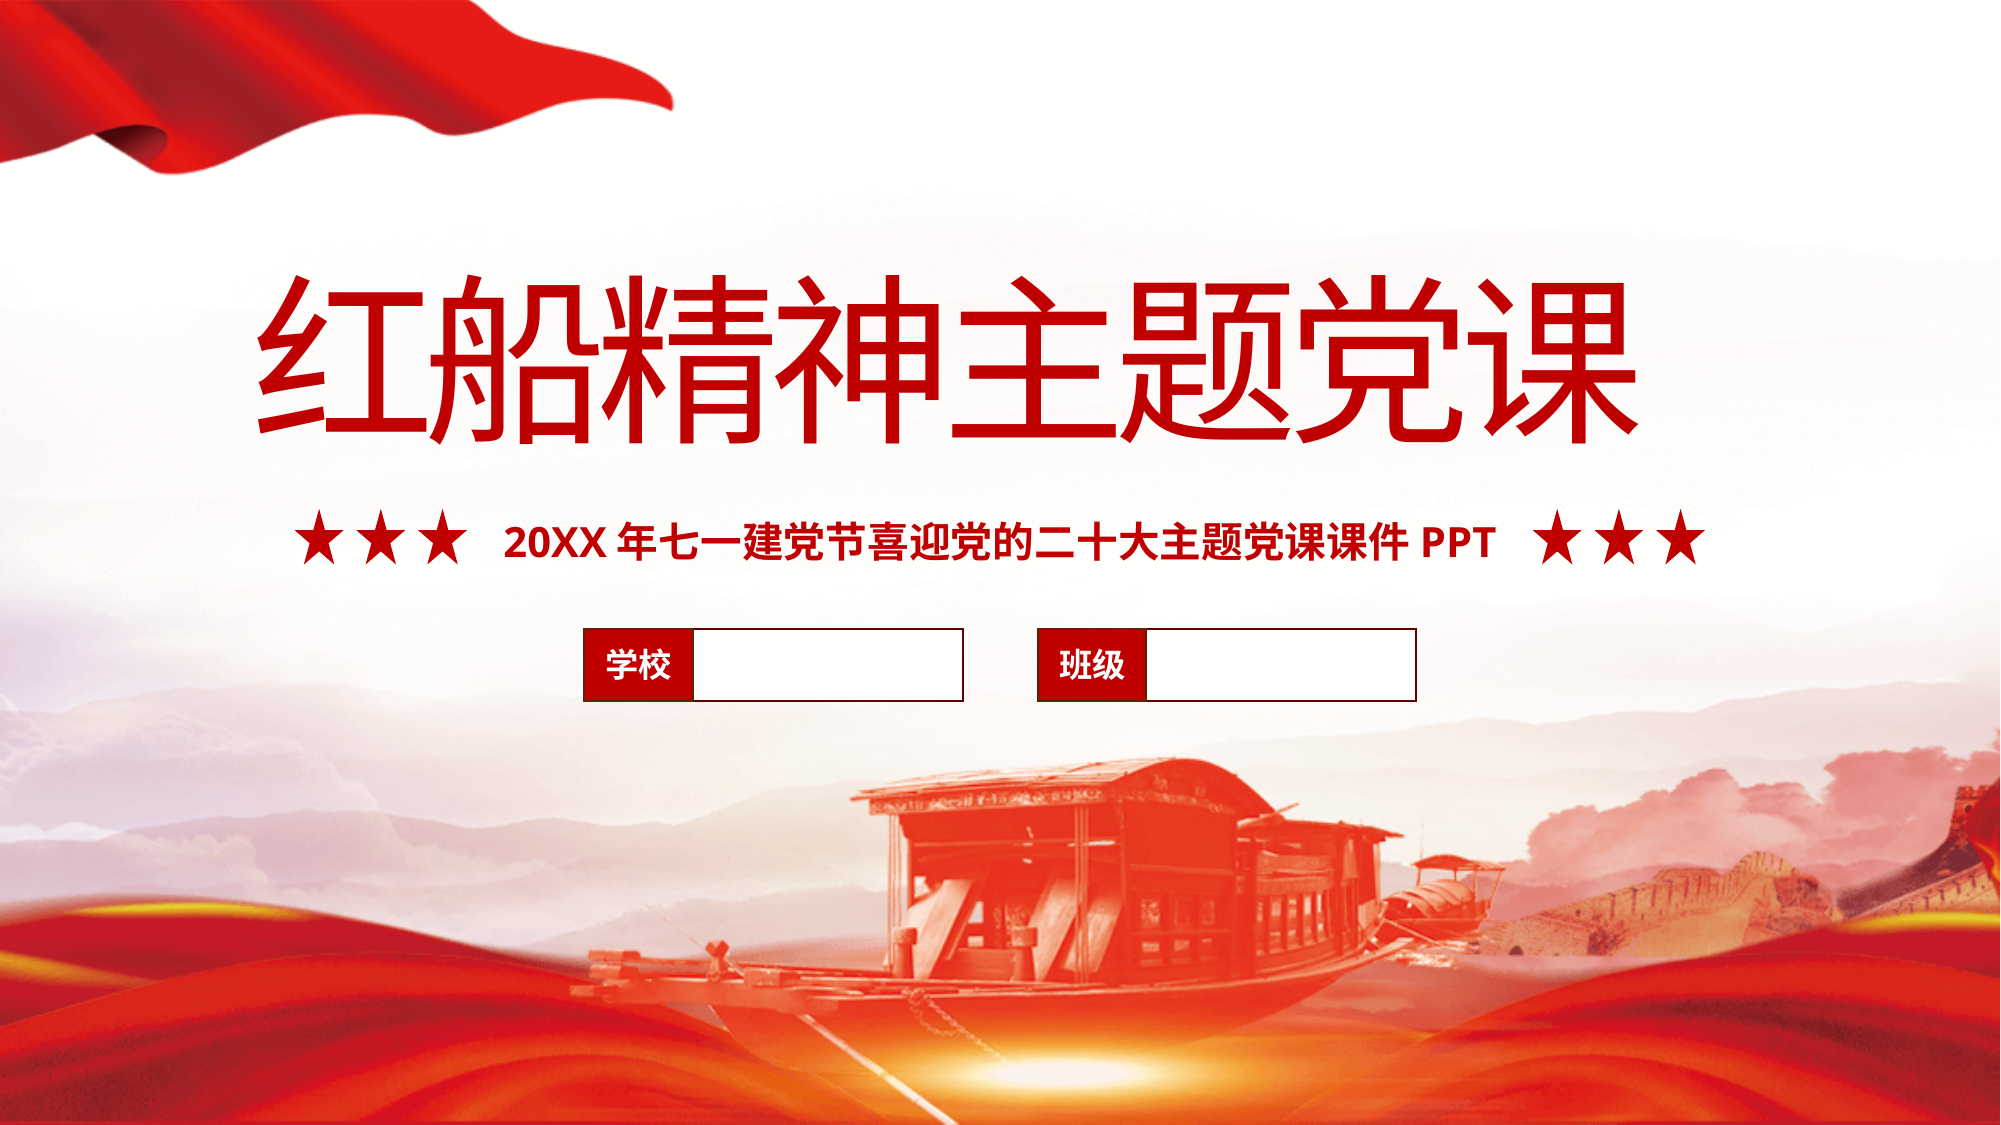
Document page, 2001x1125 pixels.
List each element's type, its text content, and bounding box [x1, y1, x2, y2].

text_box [584, 628, 1416, 701]
picture [0, 0, 2001, 1125]
text_box 红船精神主题党课 [236, 238, 1764, 474]
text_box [294, 508, 1706, 565]
text_box 20XX年七一建党节喜迎党的二十大主题党课课件PPT [268, 508, 1732, 574]
